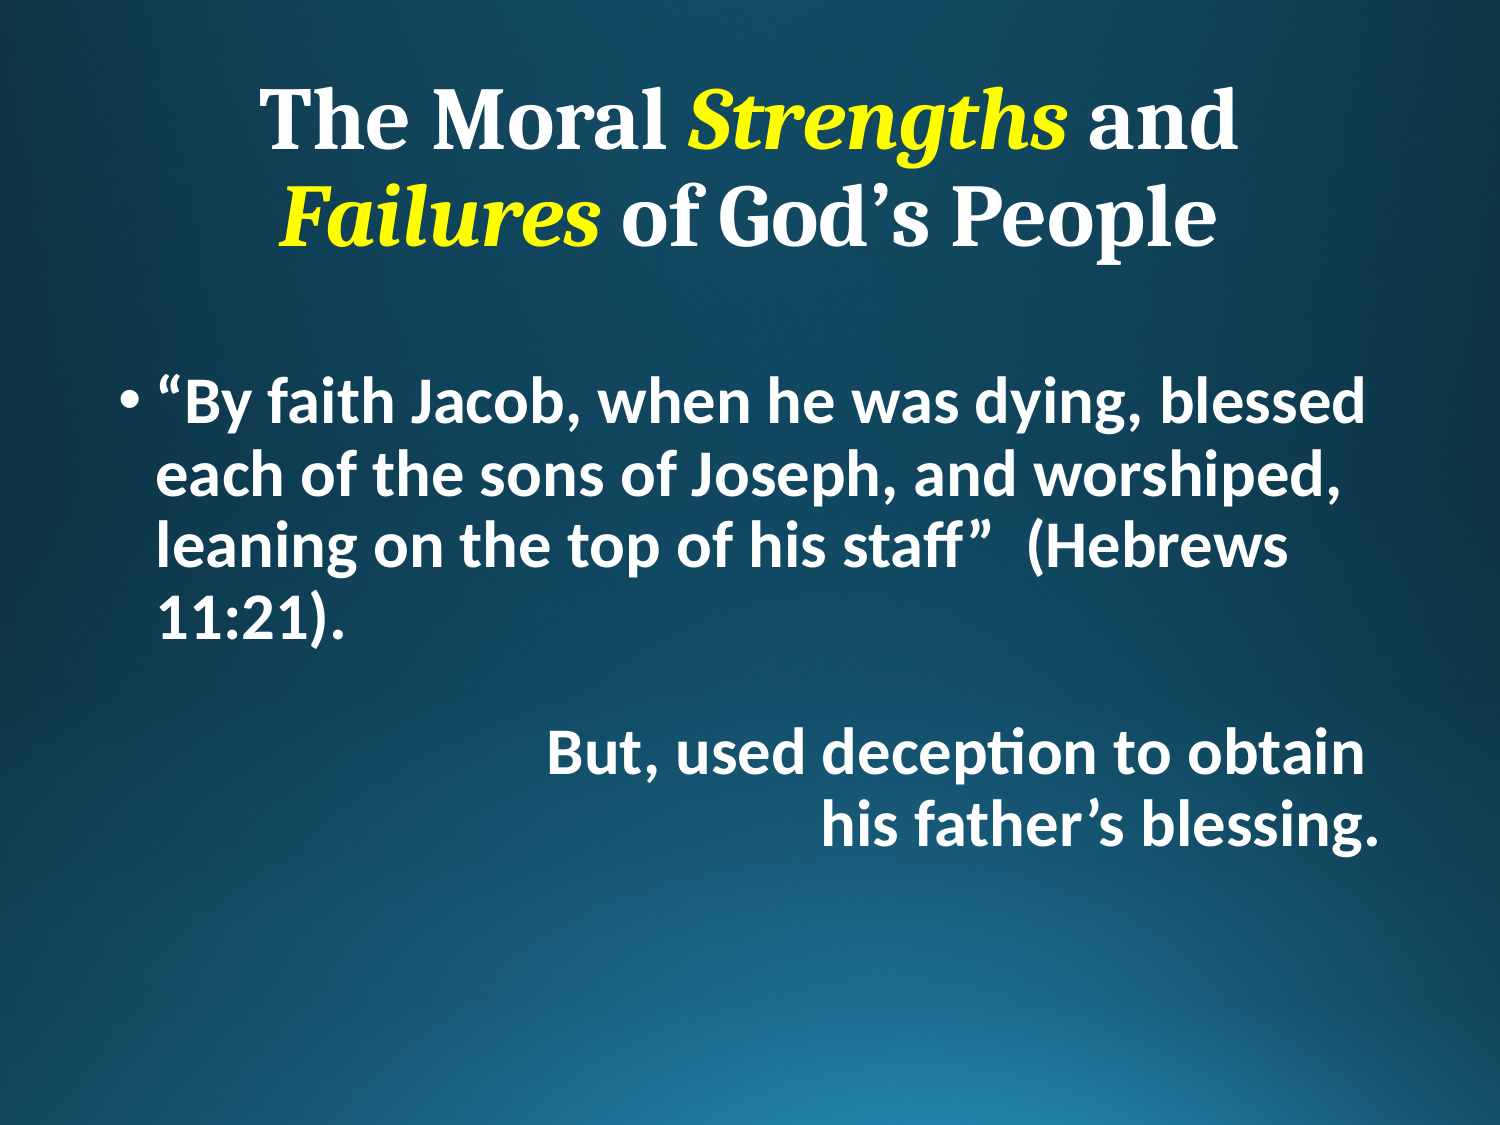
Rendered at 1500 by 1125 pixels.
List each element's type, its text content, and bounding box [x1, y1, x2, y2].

picture [0, 0, 1500, 1125]
list “By faith Jacob, when he was dying, blessed each of the sons of Joseph, and worshiped, leaning on the top of his staff” (Hebrews 11:21). But, used deception to obtain his father’s blessing. [103, 358, 1397, 1125]
title The Moral Strengths and Failures of God’s People [103, 59, 1397, 278]
